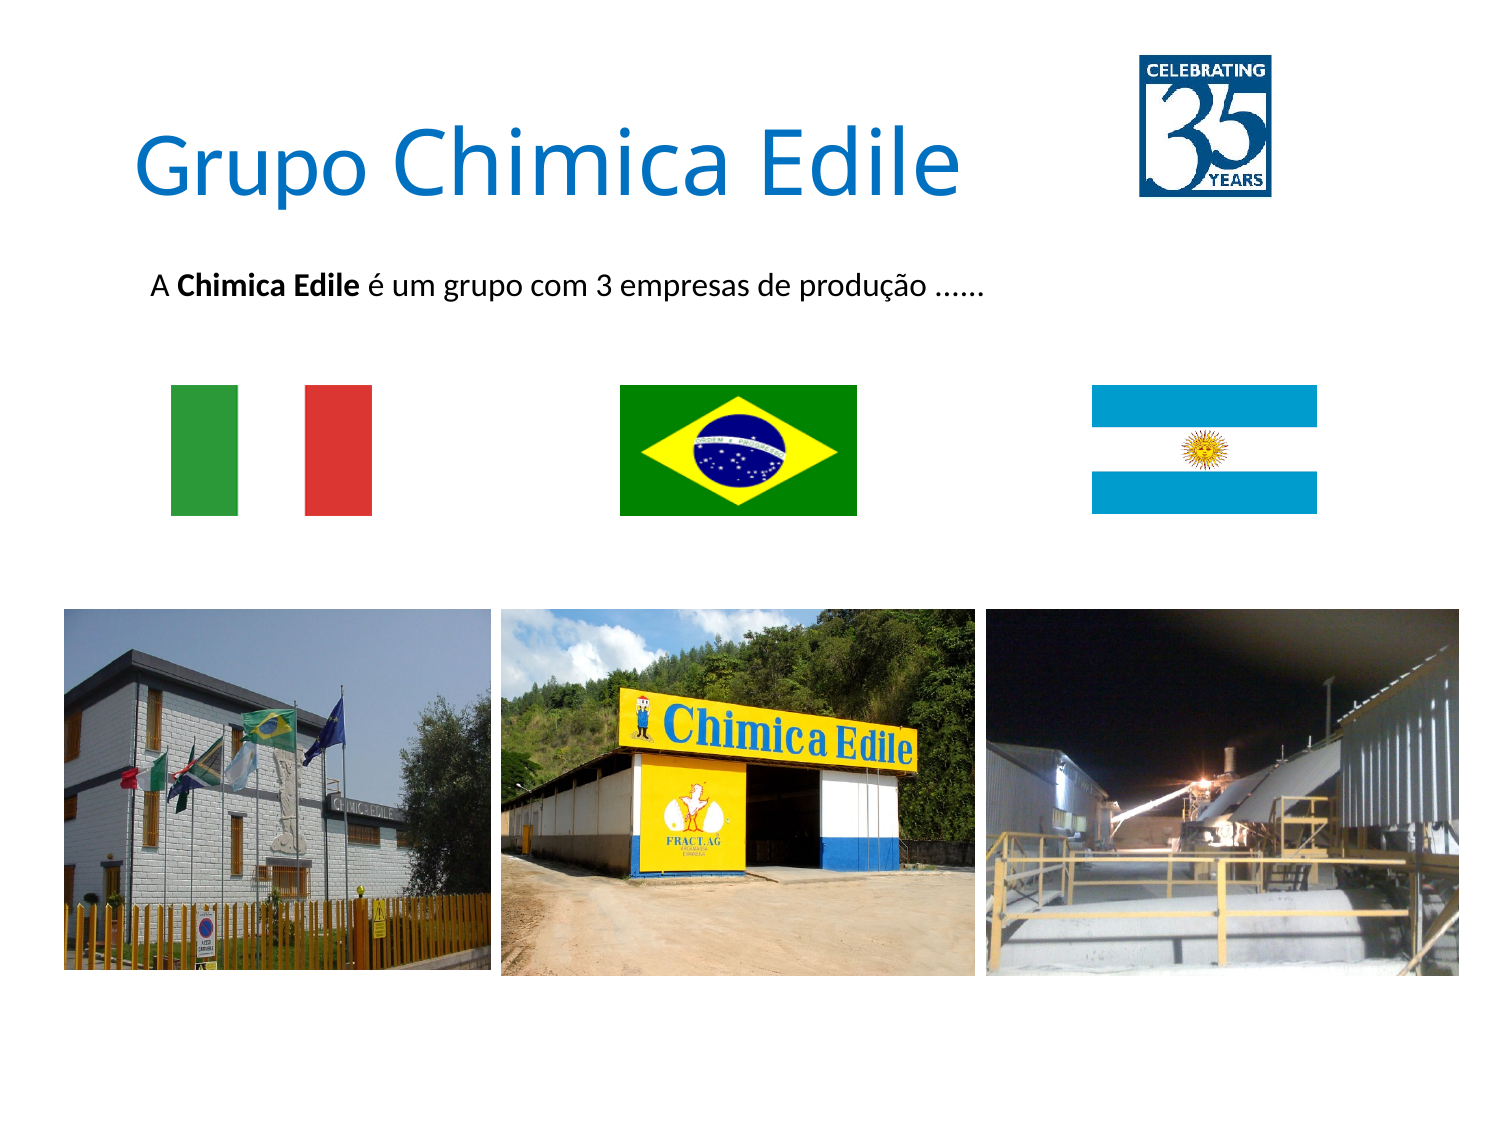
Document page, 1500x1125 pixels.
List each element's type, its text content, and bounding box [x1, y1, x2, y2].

picture [1092, 428, 1318, 471]
picture [619, 385, 857, 516]
picture [985, 609, 1459, 977]
picture [64, 609, 491, 971]
picture [170, 385, 373, 516]
picture [1139, 54, 1272, 199]
title Grupo Chimica Edile [0, 66, 1123, 254]
text_box A Chimica Edile é um grupo com 3 empresas de produção ...... [135, 255, 1400, 310]
picture [501, 609, 975, 977]
